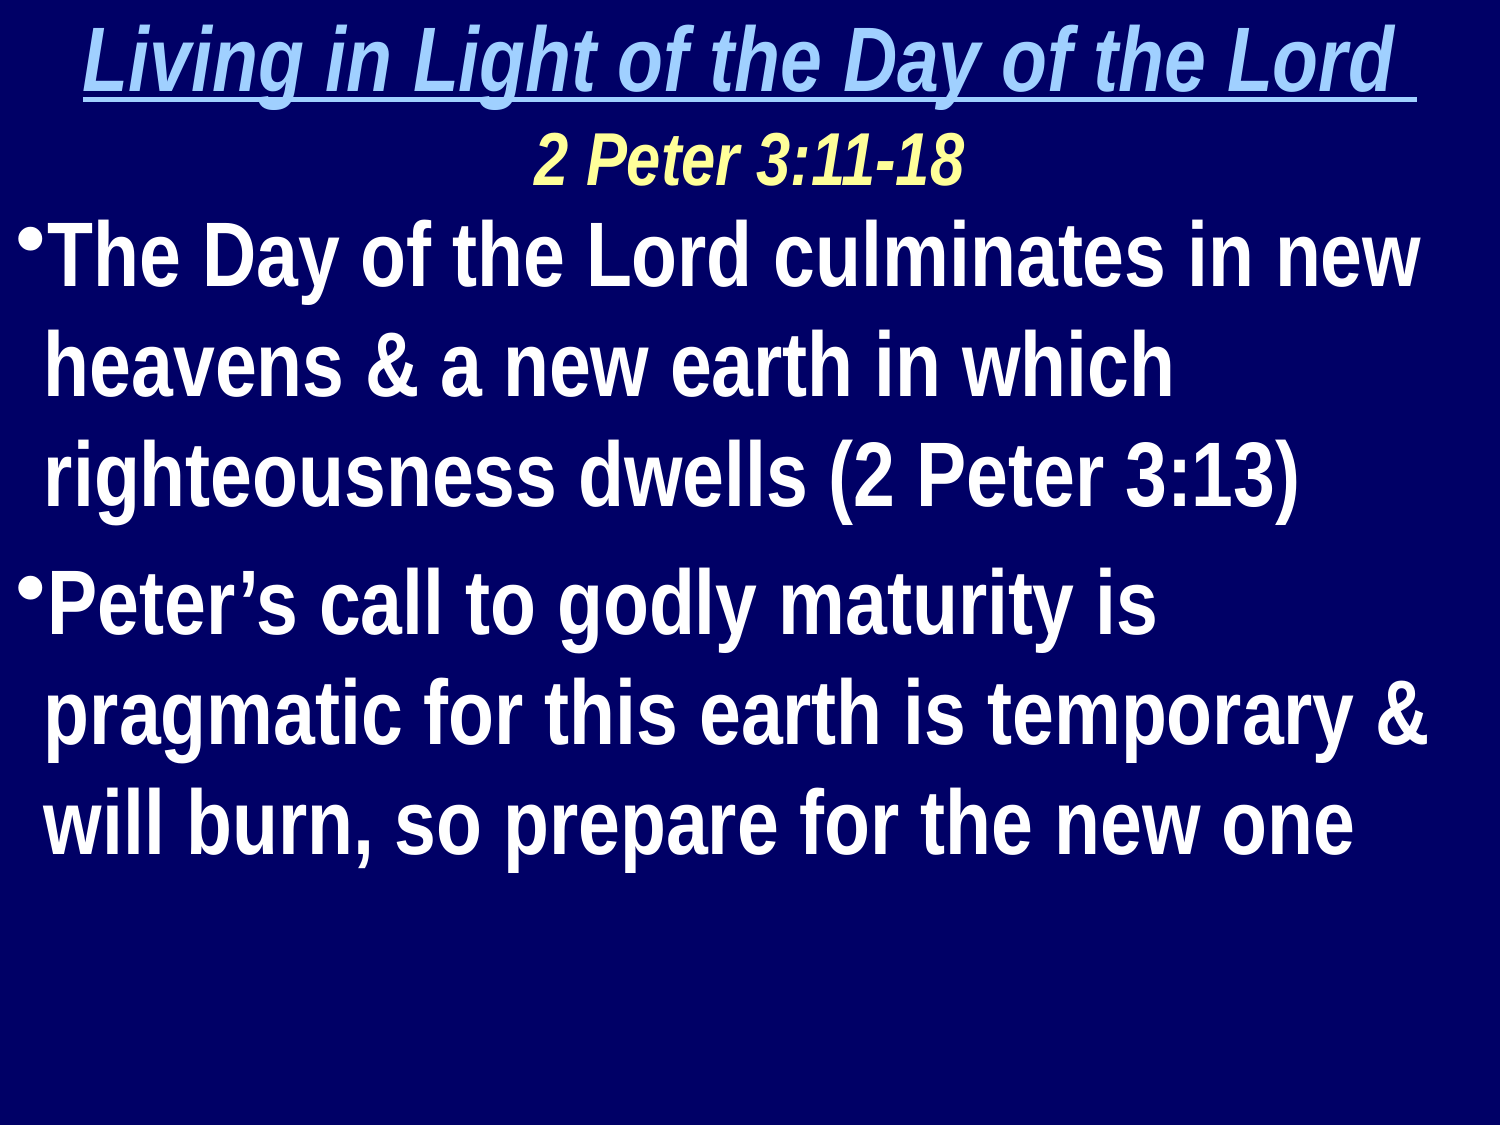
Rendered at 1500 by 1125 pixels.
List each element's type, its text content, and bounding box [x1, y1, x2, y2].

list The Day of the Lord culminates in new heavens & a new earth in which righteousness dwells (2 Peter 3:13) Peter’s call to godly maturity is pragmatic for this earth is temporary & will burn, so prepare for the new one [0, 187, 1500, 1125]
title Living in Light of the Day of the Lord 2 Peter 3:11-18 [0, 0, 1500, 187]
